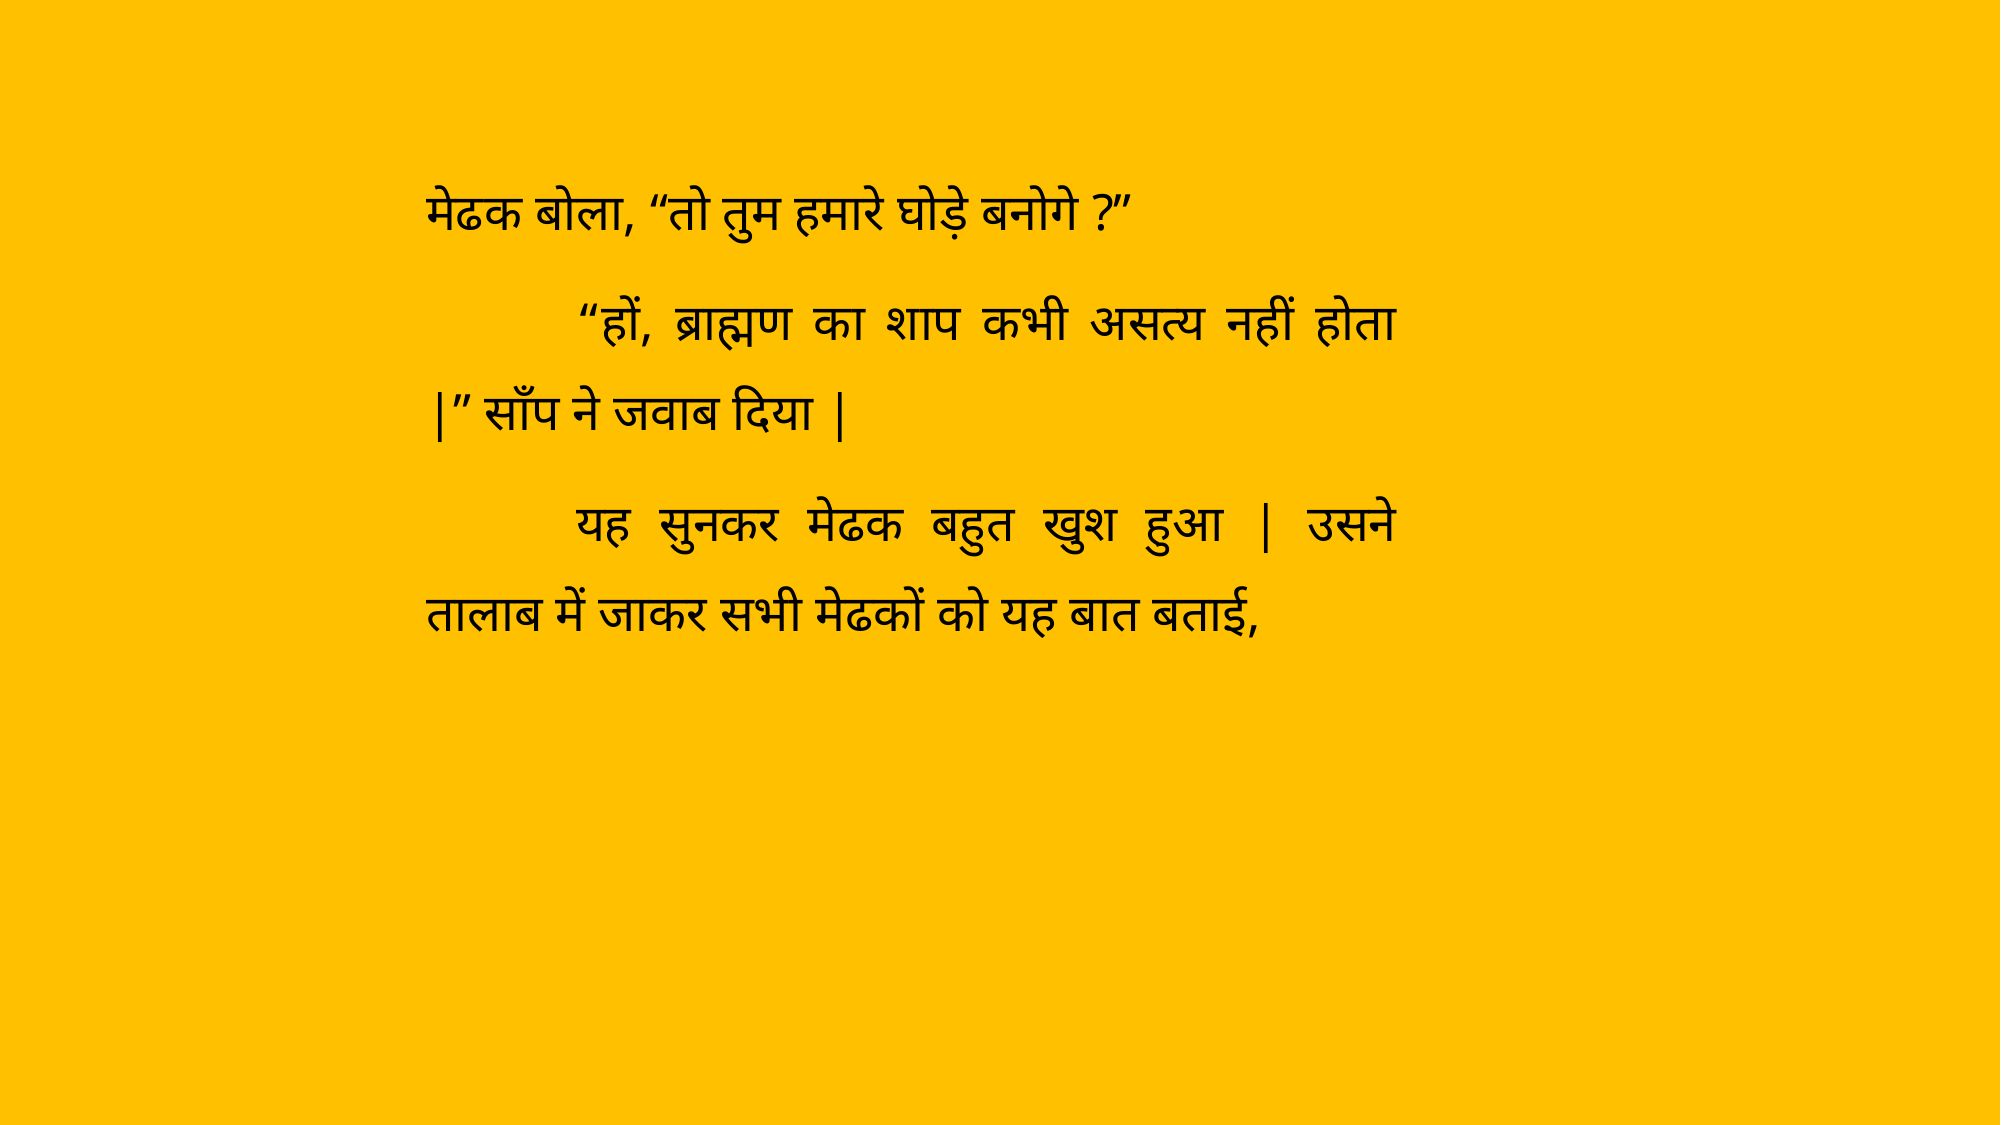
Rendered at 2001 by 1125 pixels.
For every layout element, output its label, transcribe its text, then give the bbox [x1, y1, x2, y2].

text_box मेढक बोला, “तो तुम हमारे घोड़े बनोगे ?” “हों, ब्राह्मण का शाप कभी असत्य नहीं होता |” साँप ने जवाब दिया | यह सुनकर मेढक बहुत खुश हुआ | उसने तालाब में जाकर सभी मेढकों को यह बात बताई, [411, 142, 1412, 650]
